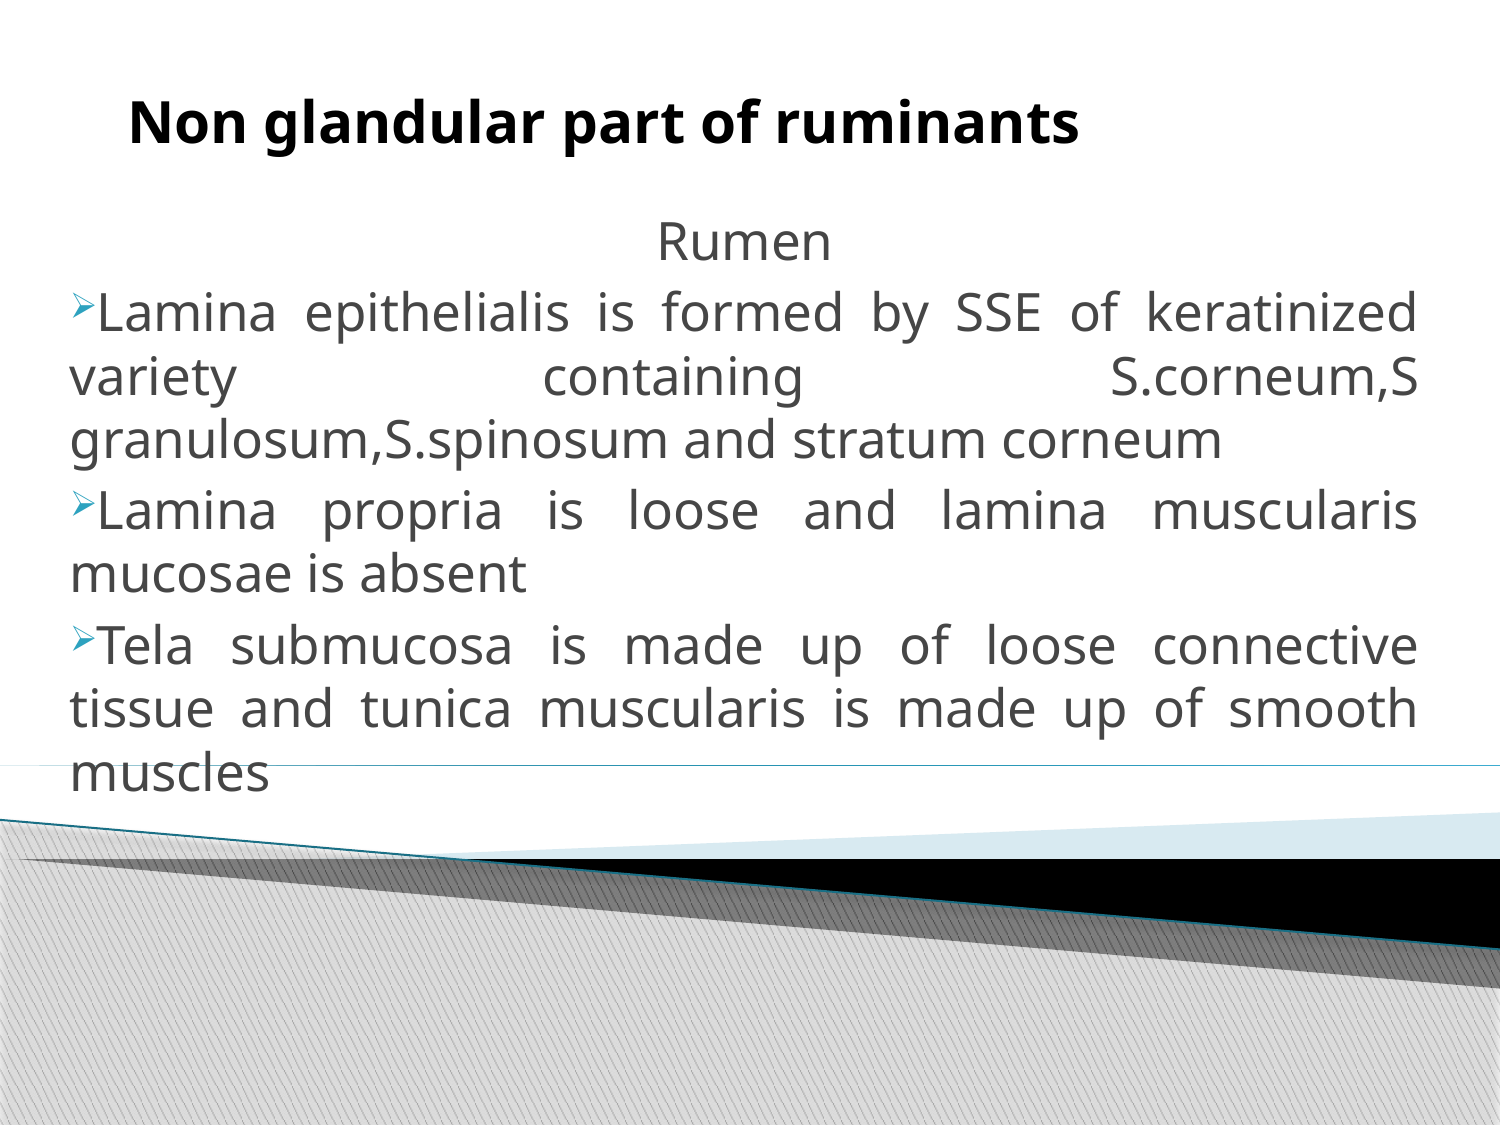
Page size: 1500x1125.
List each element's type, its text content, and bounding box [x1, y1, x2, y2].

title Non glandular part of ruminants [112, 62, 1388, 163]
picture [5, 859, 1500, 989]
subtitle Rumen Lamina epithelialis is formed by SSE of keratinized variety containing S.corneum,S granulosum,S.spinosum and stratum corneum Lamina propria is loose and lamina muscularis mucosae is absent Tela submucosa is made up of loose connective tissue and tunica muscularis is made up of smooth muscles [62, 200, 1438, 813]
